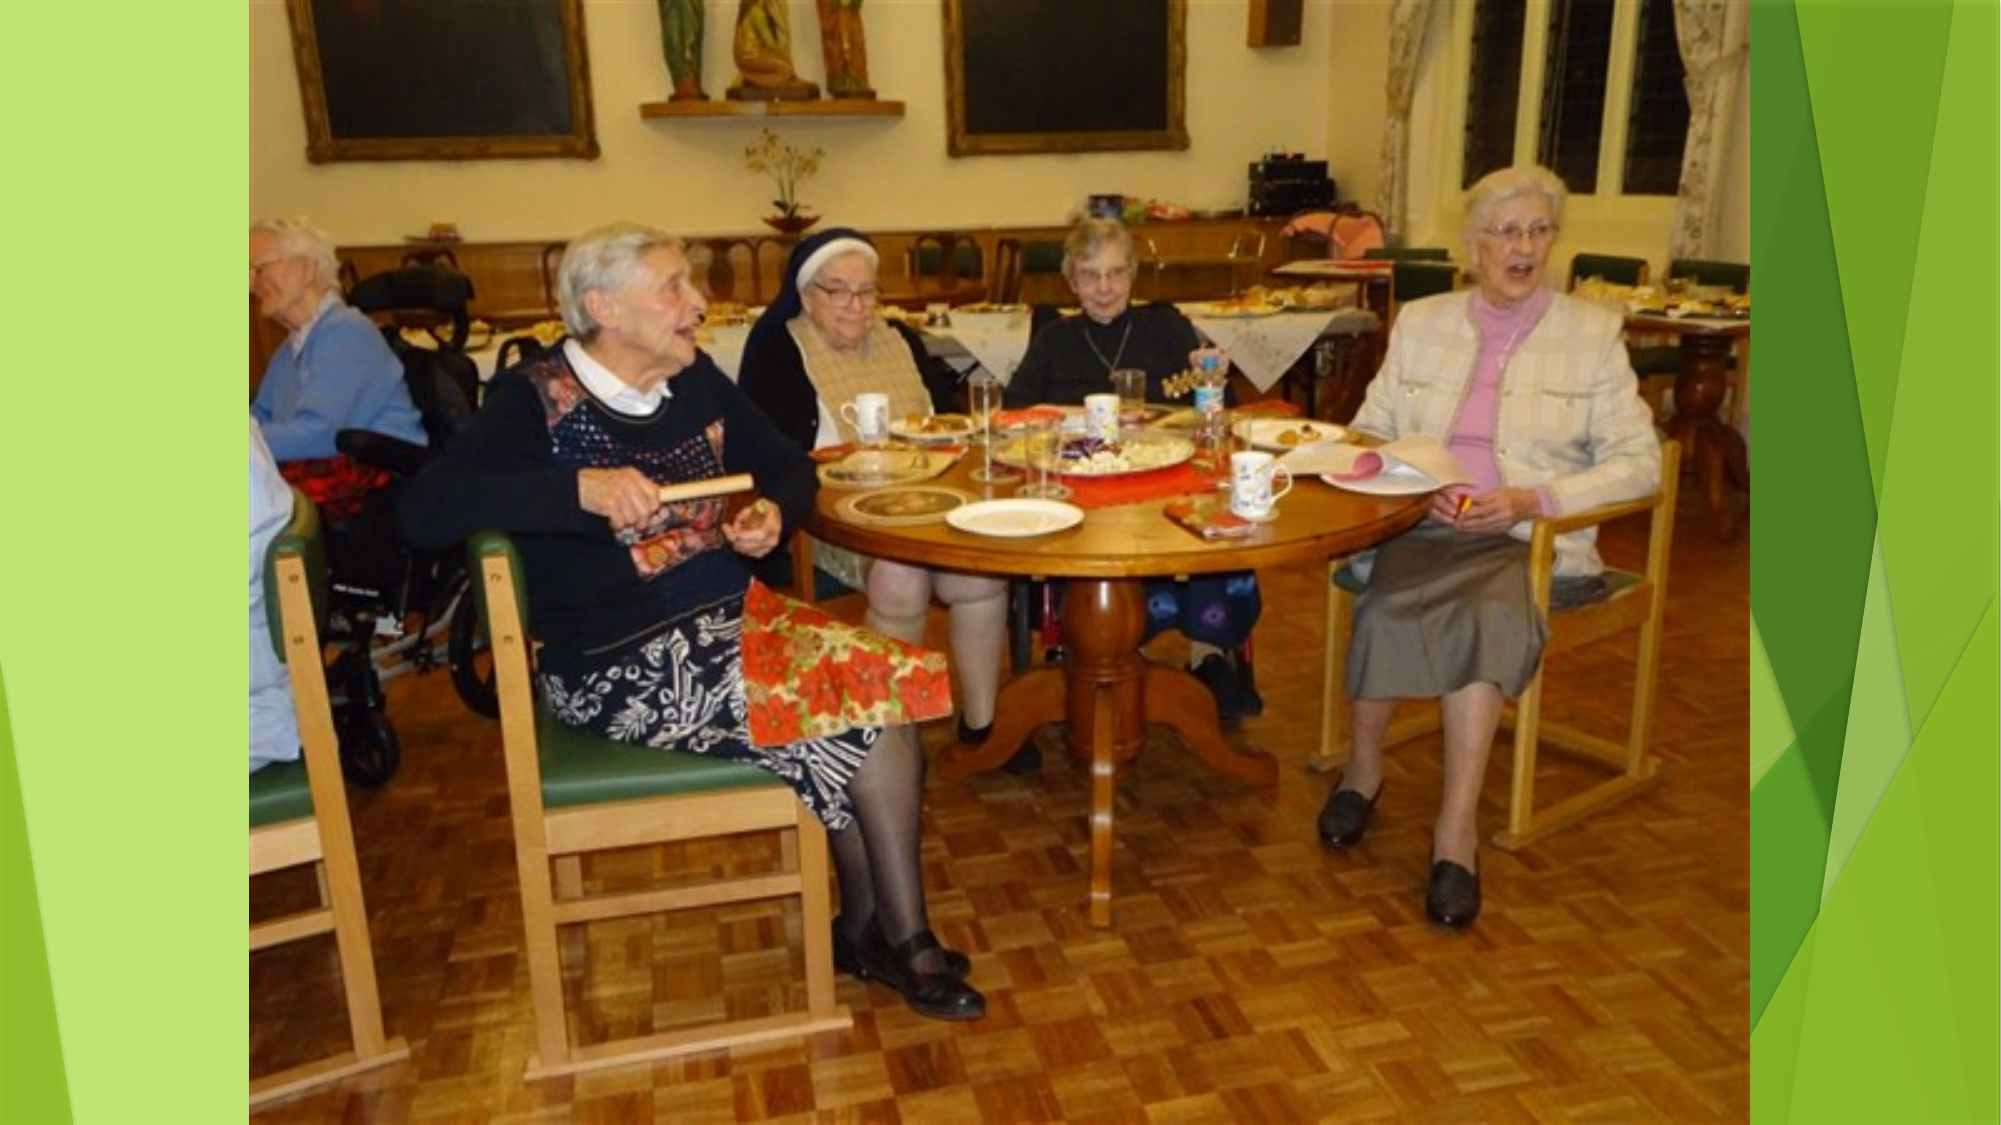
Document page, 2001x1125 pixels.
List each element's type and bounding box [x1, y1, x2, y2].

picture [249, 0, 1751, 1125]
